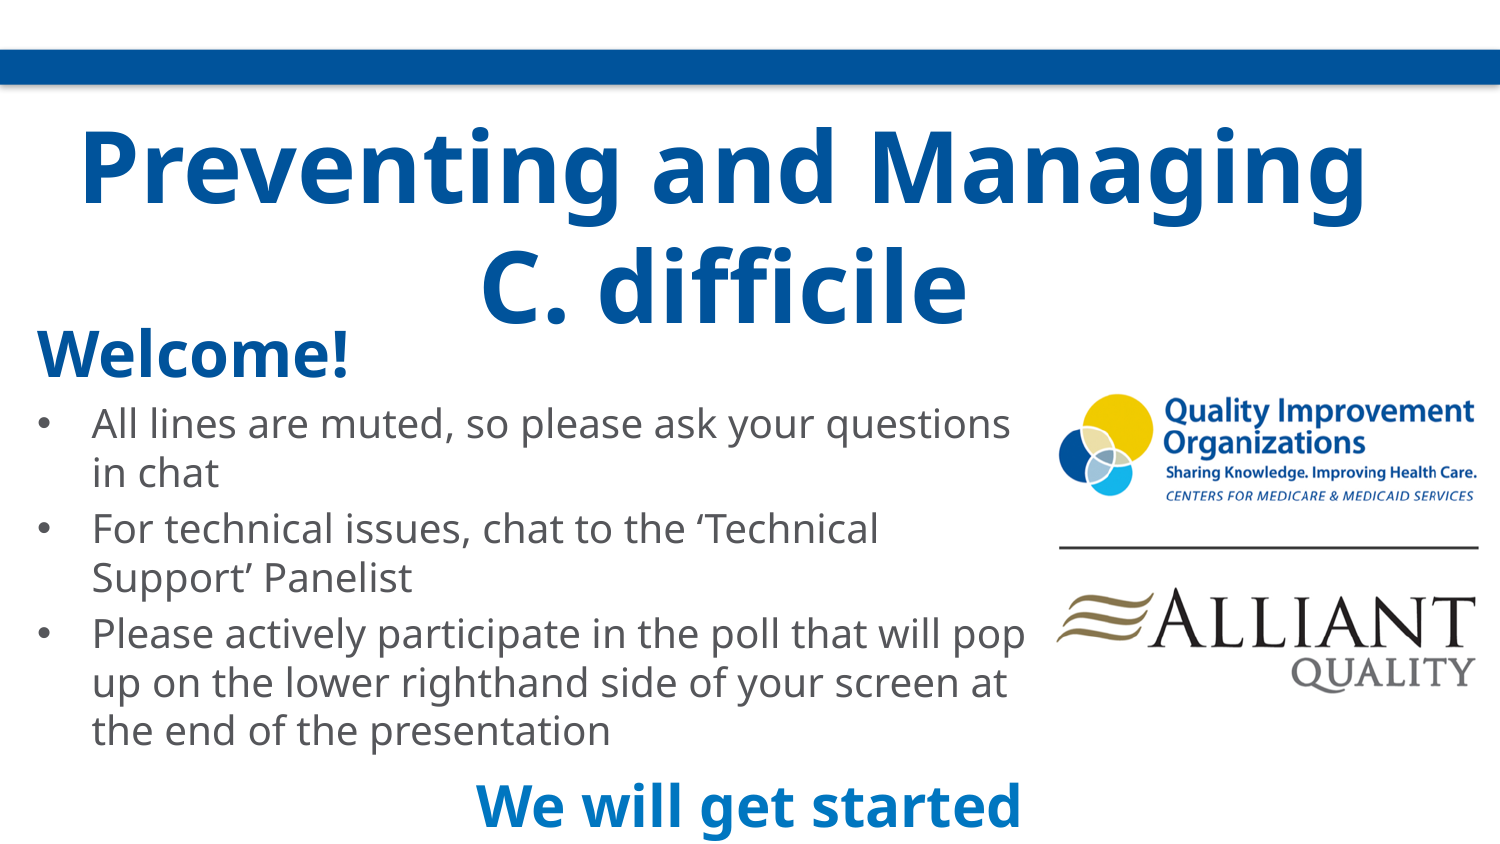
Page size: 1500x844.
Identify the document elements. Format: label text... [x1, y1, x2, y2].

title Preventing and Managing C. difficile [22, 95, 1427, 258]
picture [1043, 361, 1500, 705]
text_box We will get started shortly! [367, 761, 1133, 844]
list Welcome! All lines are muted, so please ask your questions in chat For technical issues, chat to the ‘Technical Support’ Panelist Please actively participate in the poll that will pop up on the lower righthand side of your screen at the end of the presentation [22, 304, 1044, 762]
